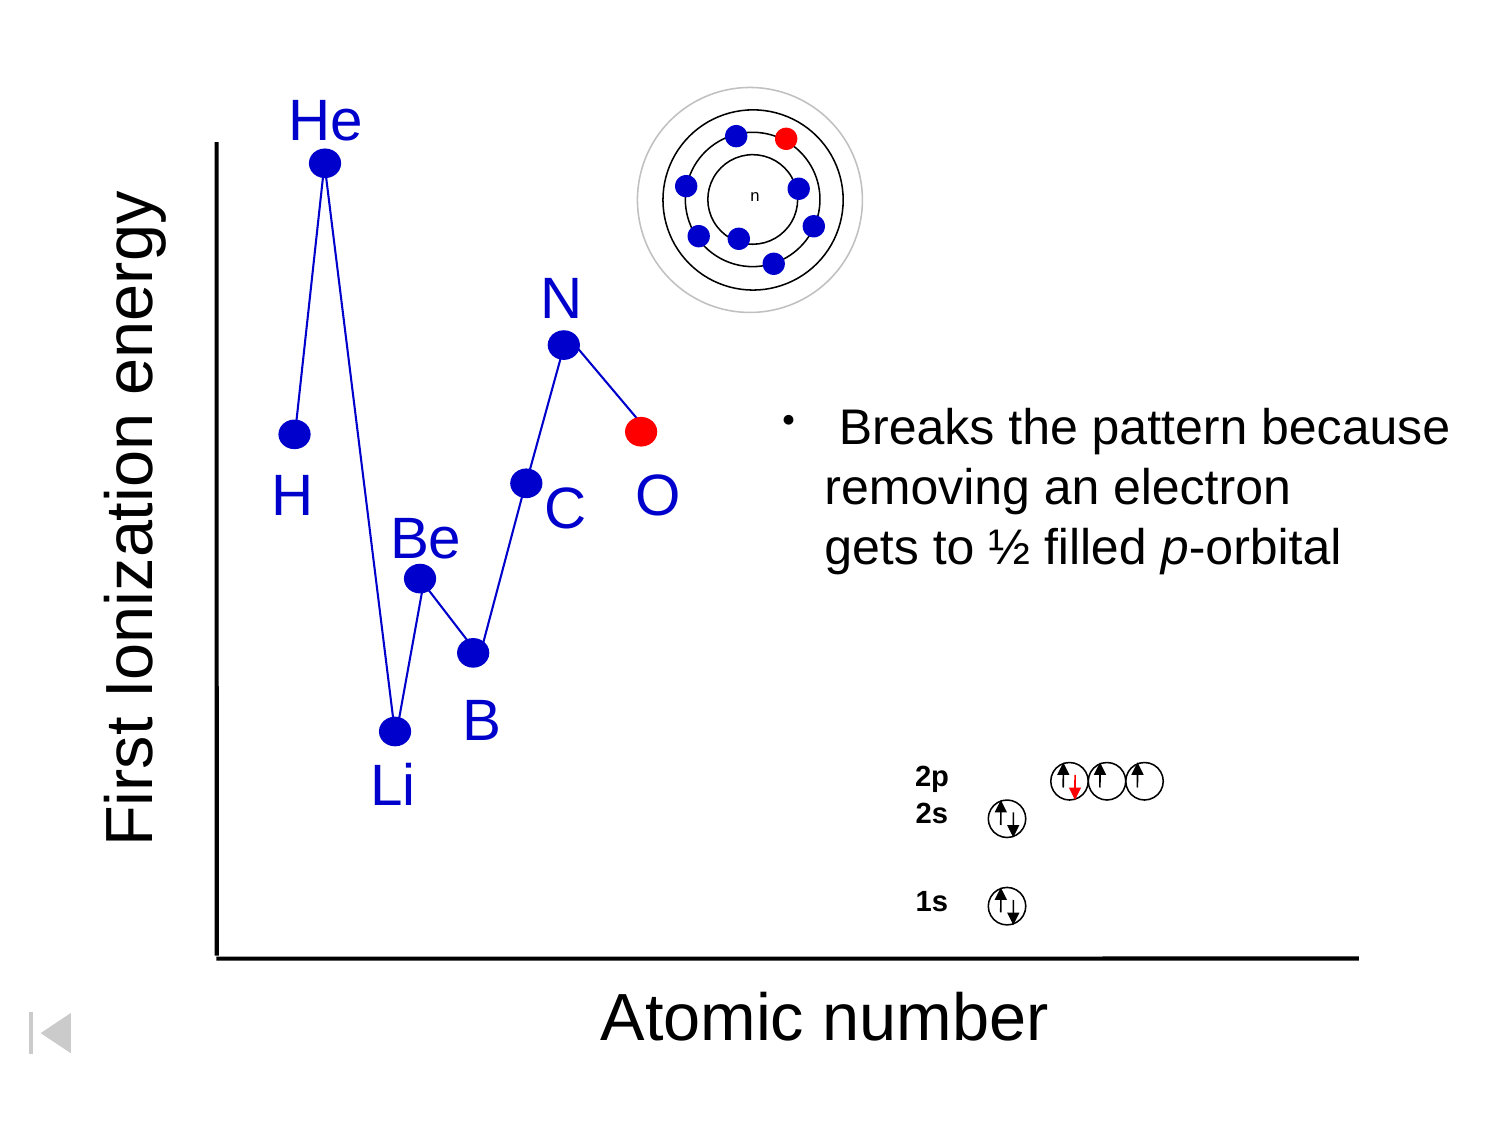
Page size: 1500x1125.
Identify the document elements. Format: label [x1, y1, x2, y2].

text_box [637, 87, 863, 313]
text_box [78, 169, 174, 862]
text_box [899, 749, 1164, 926]
text_box [585, 966, 1071, 1062]
text_box [256, 75, 713, 825]
text_box [0, 1003, 100, 1063]
text_box [767, 387, 1480, 583]
